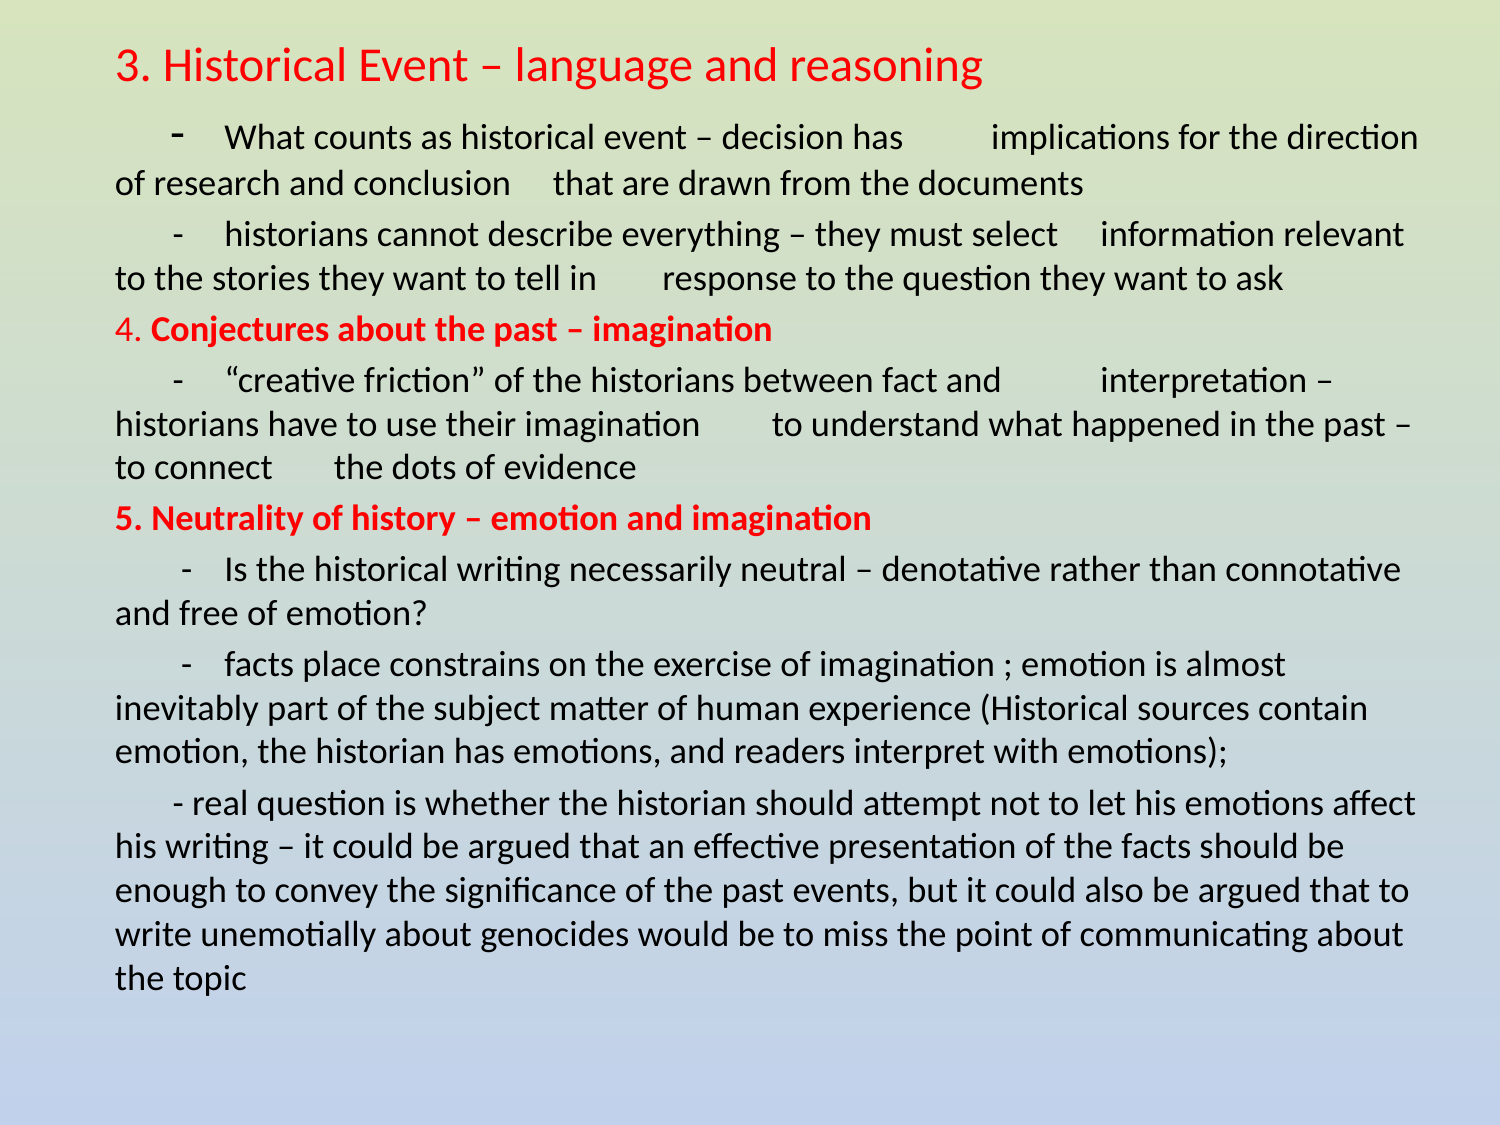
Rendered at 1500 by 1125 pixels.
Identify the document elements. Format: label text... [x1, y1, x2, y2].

list 3. Historical Event – language and reasoning - What counts as historical event – decision has implications for the direction of research and conclusion that are drawn from the documents - historians cannot describe everything – they must select information relevant to the stories they want to tell in response to the question they want to ask 4. Conjectures about the past – imagination - “creative friction” of the historians between fact and interpretation – historians have to use their imagination to understand what happened in the past – to connect the dots of evidence 5. Neutrality of history – emotion and imagination - Is the historical writing necessarily neutral – denotative rather than connotative and free of emotion? - facts place constrains on the exercise of imagination ; emotion is almost inevitably part of the subject matter of human experience (Historical sources contain emotion, the historian has emotions, and readers interpret with emotions); - real question is whether the historian should attempt not to let his emotions affect his writing – it could be argued that an effective presentation of the facts should be enough to convey the significance of the past events, but it could also be argued that to write unemotially about genocides would be to miss the point of communicating about the topic [99, 24, 1450, 1005]
